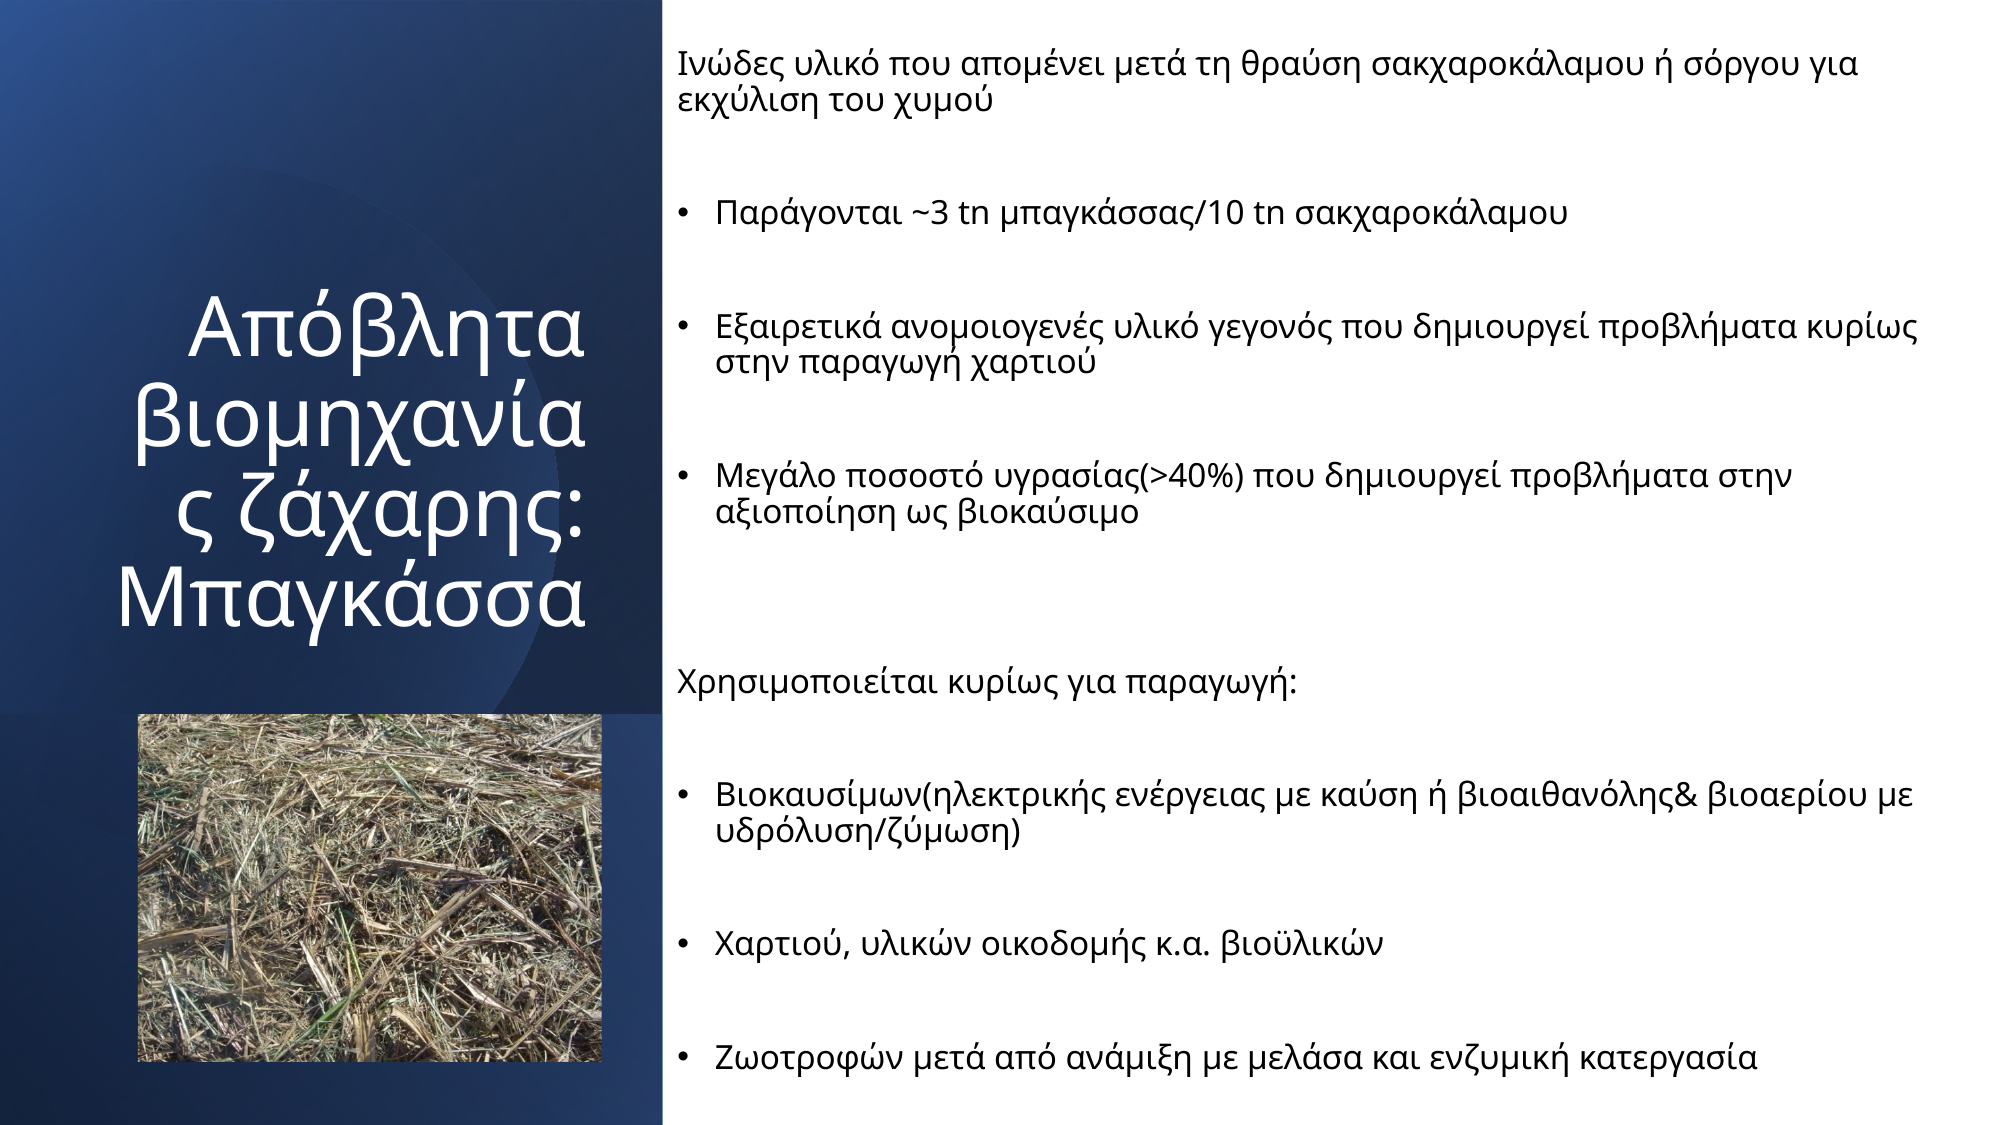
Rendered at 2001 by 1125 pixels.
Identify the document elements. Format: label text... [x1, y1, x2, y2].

title Απόβλητα βιομηχανίας ζάχαρης: Μπαγκάσσα [76, 96, 602, 652]
picture [137, 714, 602, 1062]
list Ινώδες υλικό που απομένει μετά τη θραύση σακχαροκάλαμου ή σόργου για εκχύλιση του χυμού Παράγονται ~3 tn μπαγκάσσας/10 tn σακχαροκάλαμου Εξαιρετικά ανομοιογενές υλικό γεγονός που δημιουργεί προβλήματα κυρίως στην παραγωγή χαρτιού Μεγάλο ποσοστό υγρασίας(>40%) που δημιουργεί προβλήματα στην αξιοποίηση ως βιοκαύσιμο Χρησιμοποιείται κυρίως για παραγωγή: Βιοκαυσίμων(ηλεκτρικής ενέργειας με καύση ή βιοαιθανόλης& βιοαερίου με υδρόλυση/ζύμωση) Χαρτιού, υλικών οικοδομής κ.α. βιοϋλικών Ζωοτροφών μετά από ανάμιξη με μελάσα και ενζυμική κατεργασία [662, 0, 2000, 1124]
text_box [0, 0, 662, 1124]
slide_number 12 [1412, 1042, 1863, 1103]
